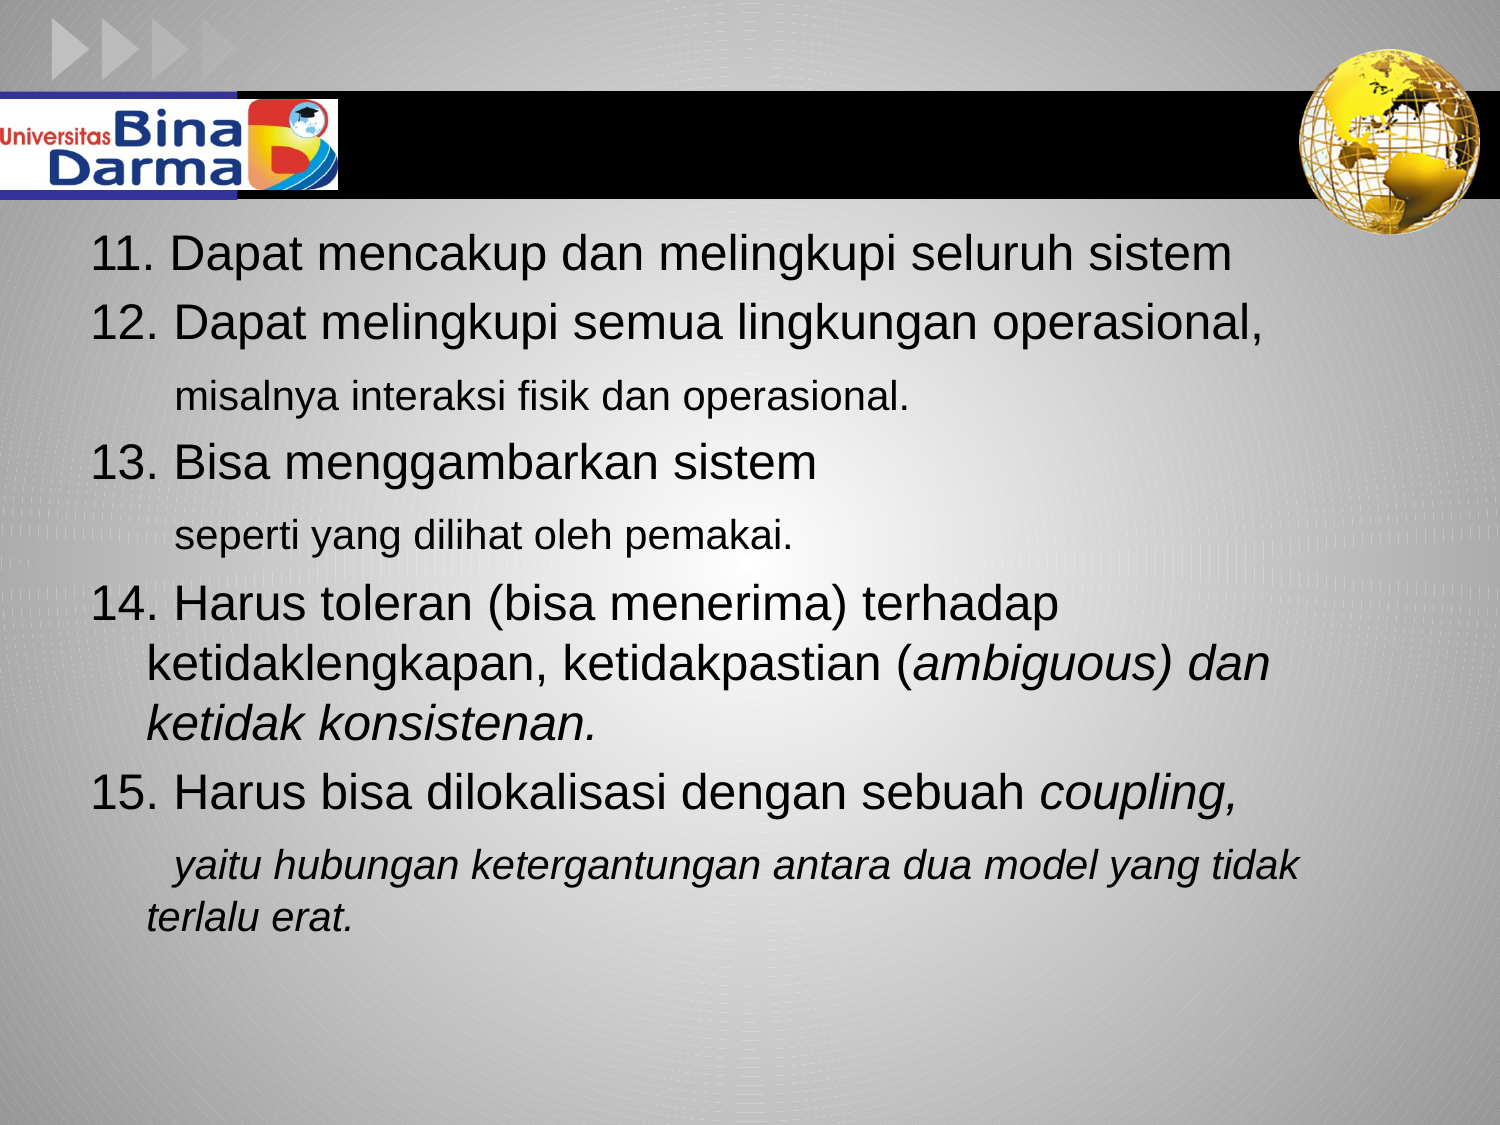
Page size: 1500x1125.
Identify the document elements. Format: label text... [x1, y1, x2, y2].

picture [0, 99, 338, 190]
list 11. Dapat mencakup dan melingkupi seluruh sistem 12. Dapat melingkupi semua lingkungan operasional, misalnya interaksi fisik dan operasional. 13. Bisa menggambarkan sistem seperti yang dilihat oleh pemakai. 14. Harus toleran (bisa menerima) terhadap ketidaklengkapan, ketidakpastian (ambiguous) dan ketidak konsistenan. 15. Harus bisa dilokalisasi dengan sebuah coupling, yaitu hubungan ketergantungan antara dua model yang tidak terlalu erat. [74, 212, 1426, 1038]
picture [1299, 49, 1480, 235]
